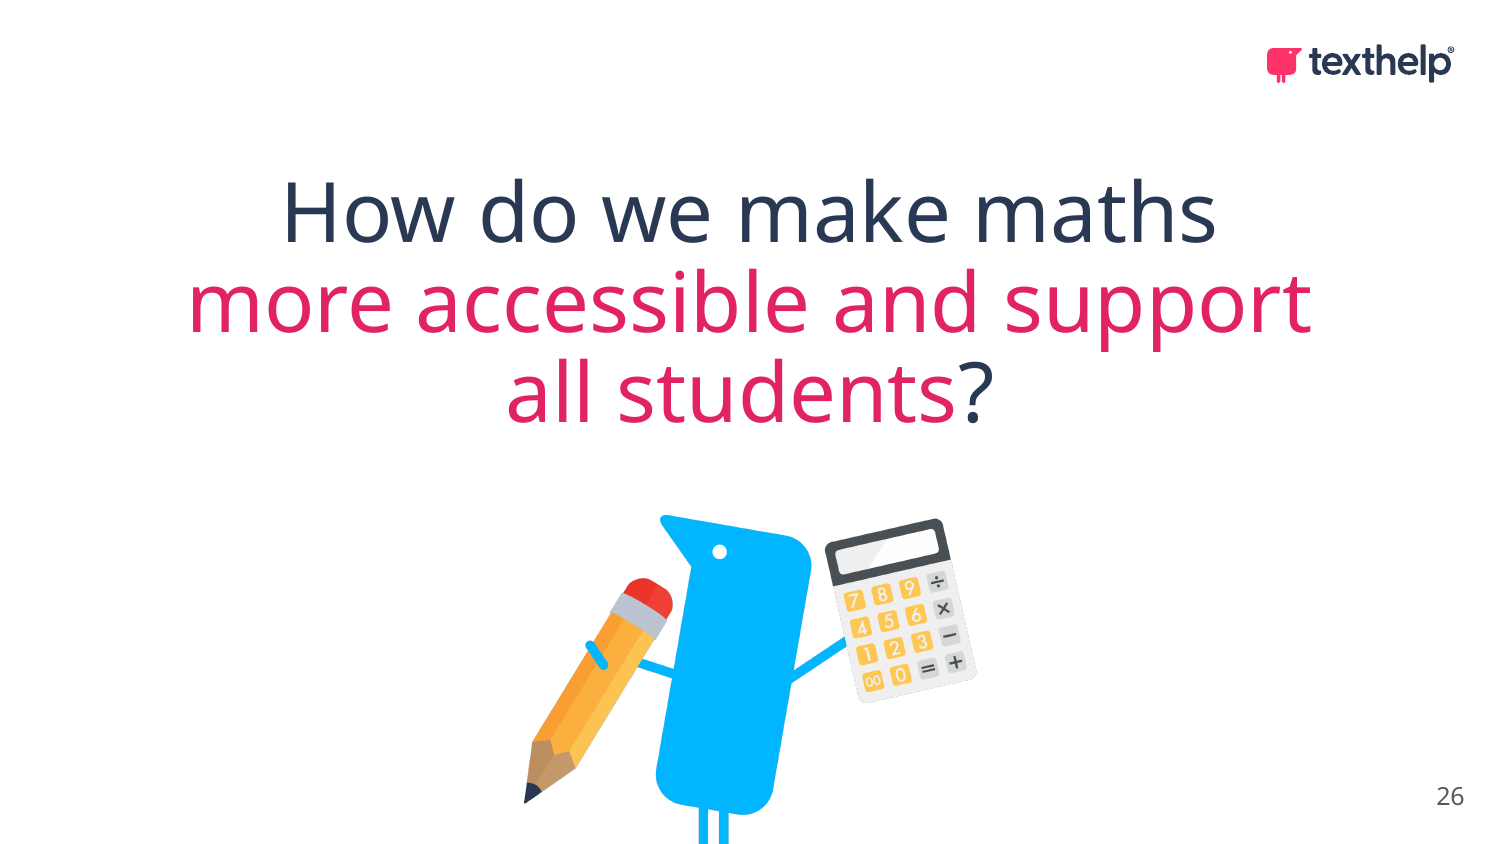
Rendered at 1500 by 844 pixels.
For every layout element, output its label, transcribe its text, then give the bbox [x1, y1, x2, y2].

slide_number 26 [1389, 764, 1480, 830]
picture [709, 810, 718, 844]
picture [453, 385, 1047, 844]
title How do we make maths more accessible and support all students? [174, 170, 1326, 463]
picture [713, 545, 726, 558]
